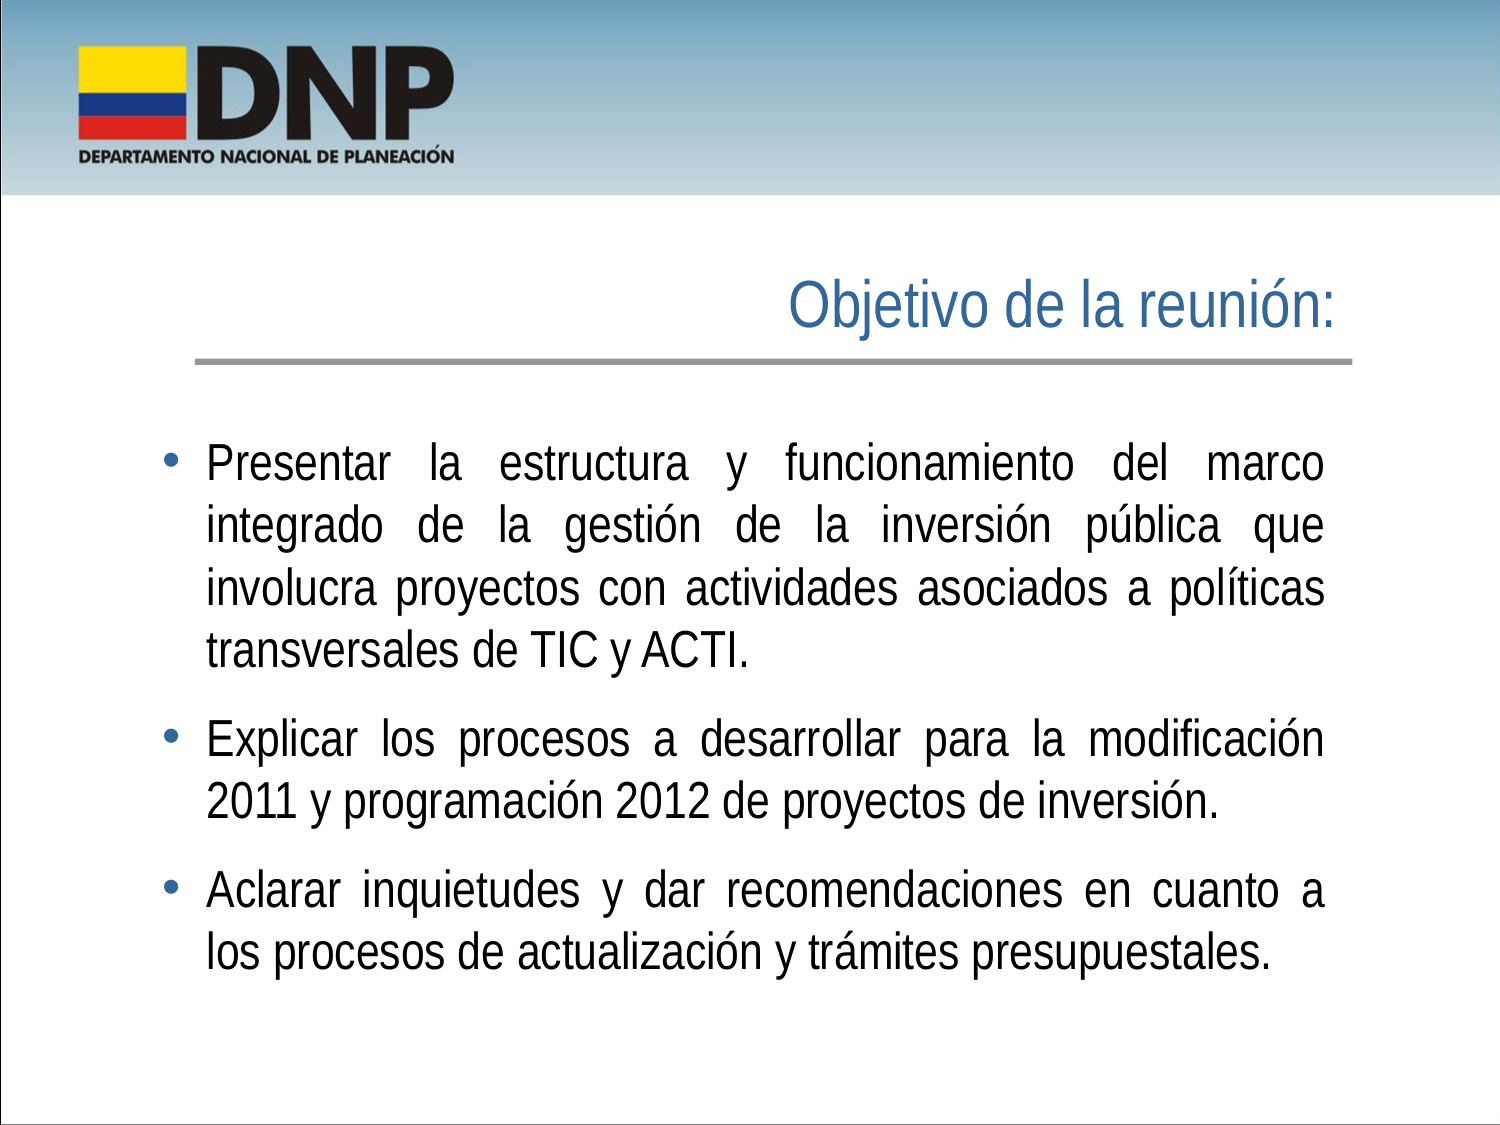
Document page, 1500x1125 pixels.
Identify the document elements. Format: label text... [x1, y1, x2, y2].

text_box Objetivo de la reunión: [206, 253, 1353, 349]
text_box Presentar la estructura y funcionamiento del marco integrado de la gestión de la inversión pública que involucra proyectos con actividades asociados a políticas transversales de TIC y ACTI. Explicar los procesos a desarrollar para la modificación 2011 y programación 2012 de proyectos de inversión. Aclarar inquietudes y dar recomendaciones en cuanto a los procesos de actualización y trámites presupuestales. [147, 420, 1341, 988]
picture [0, 0, 1500, 1125]
